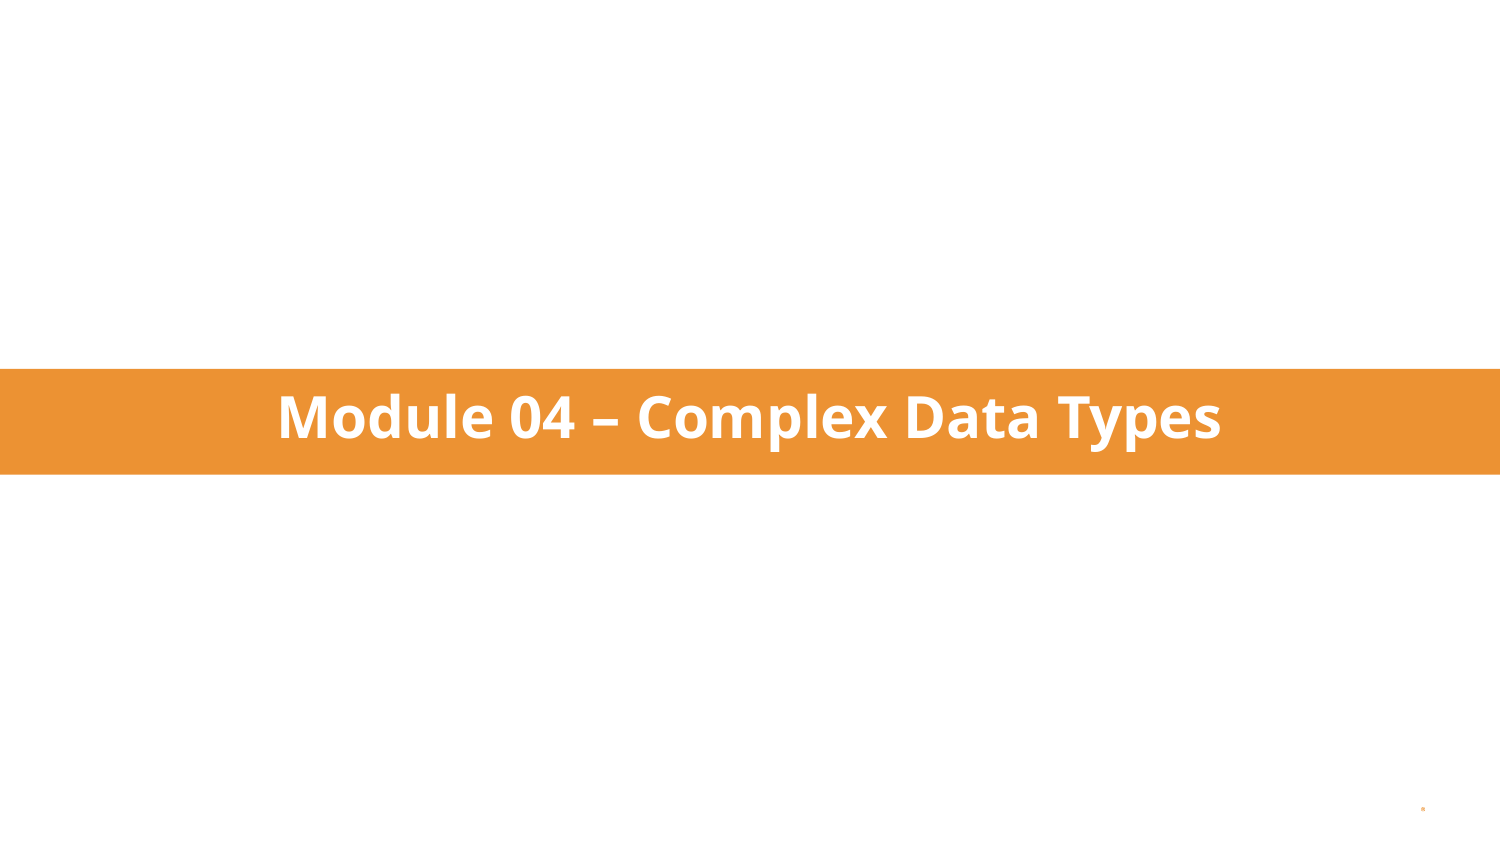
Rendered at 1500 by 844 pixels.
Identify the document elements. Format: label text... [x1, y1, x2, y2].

text_box [0, 368, 1500, 475]
title Module 04 – Complex Data Types [274, 378, 1225, 522]
